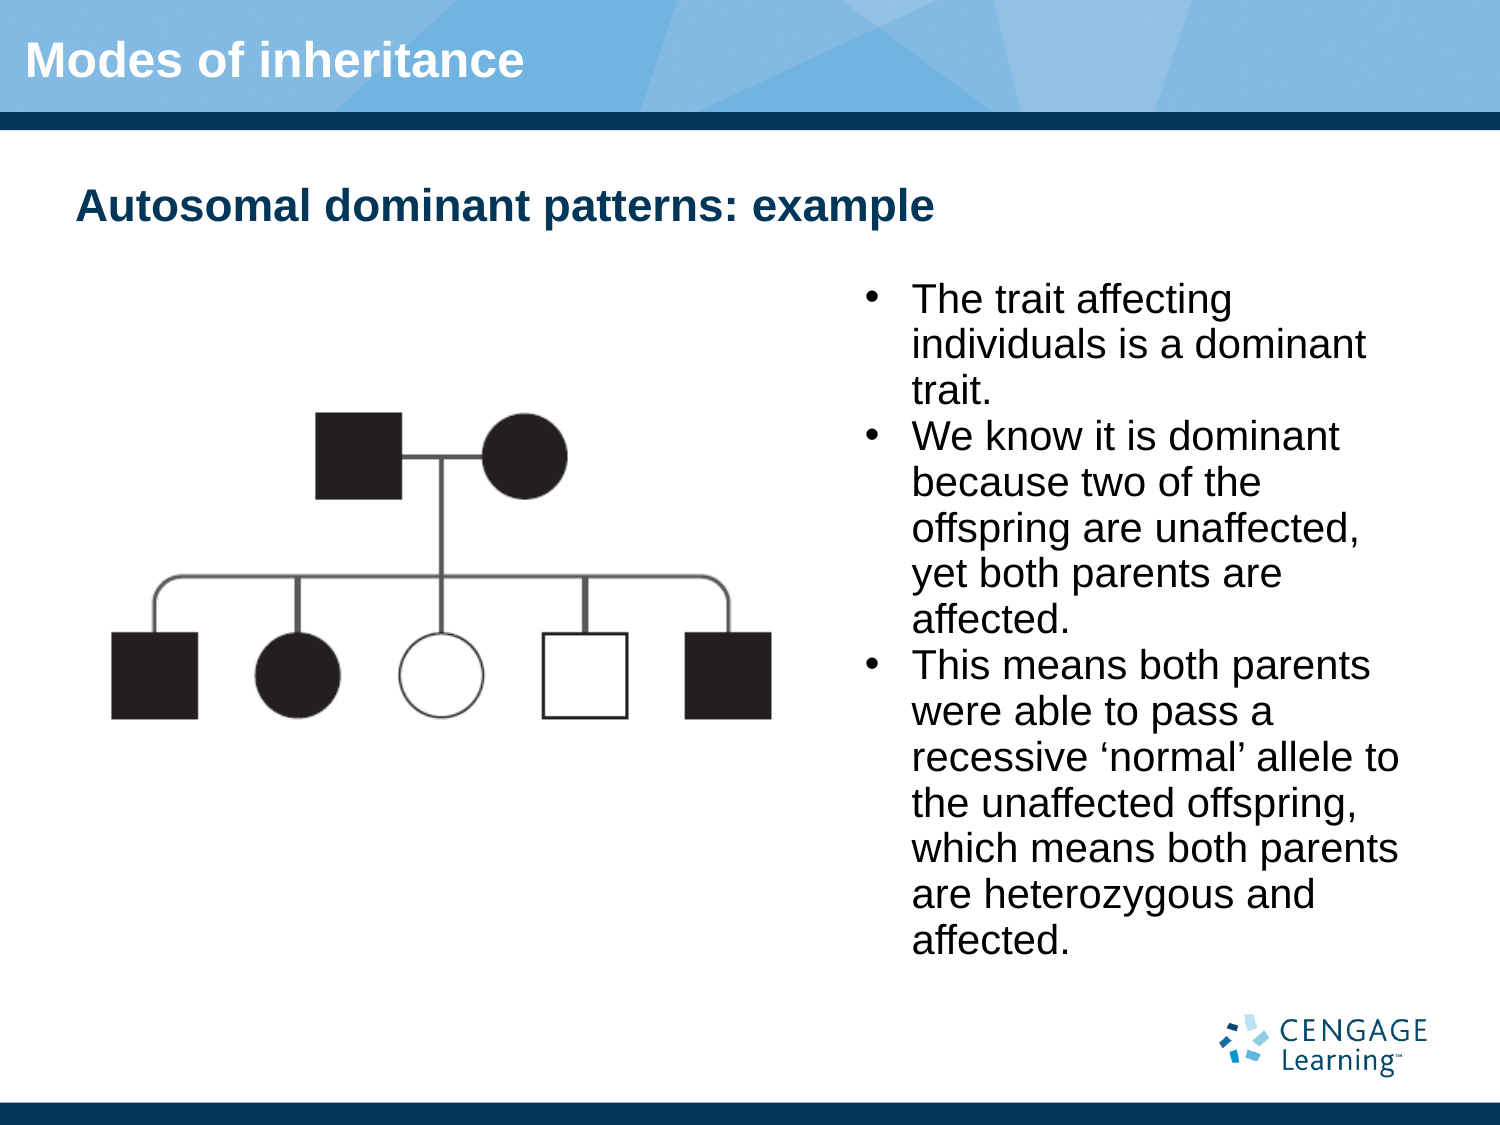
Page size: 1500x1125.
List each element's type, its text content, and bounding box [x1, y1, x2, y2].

text_box The trait affecting individuals is a dominant trait. We know it is dominant because two of the offspring are unaffected, yet both parents are affected. This means both parents were able to pass a recessive ‘normal’ allele to the unaffected offspring, which means both parents are heterozygous and affected. [849, 268, 1425, 971]
text_box Modes of inheritance [24, 24, 775, 100]
picture [0, 0, 1500, 112]
picture [1195, 990, 1450, 1101]
picture [93, 395, 774, 730]
title Autosomal dominant patterns: example [75, 149, 1425, 263]
